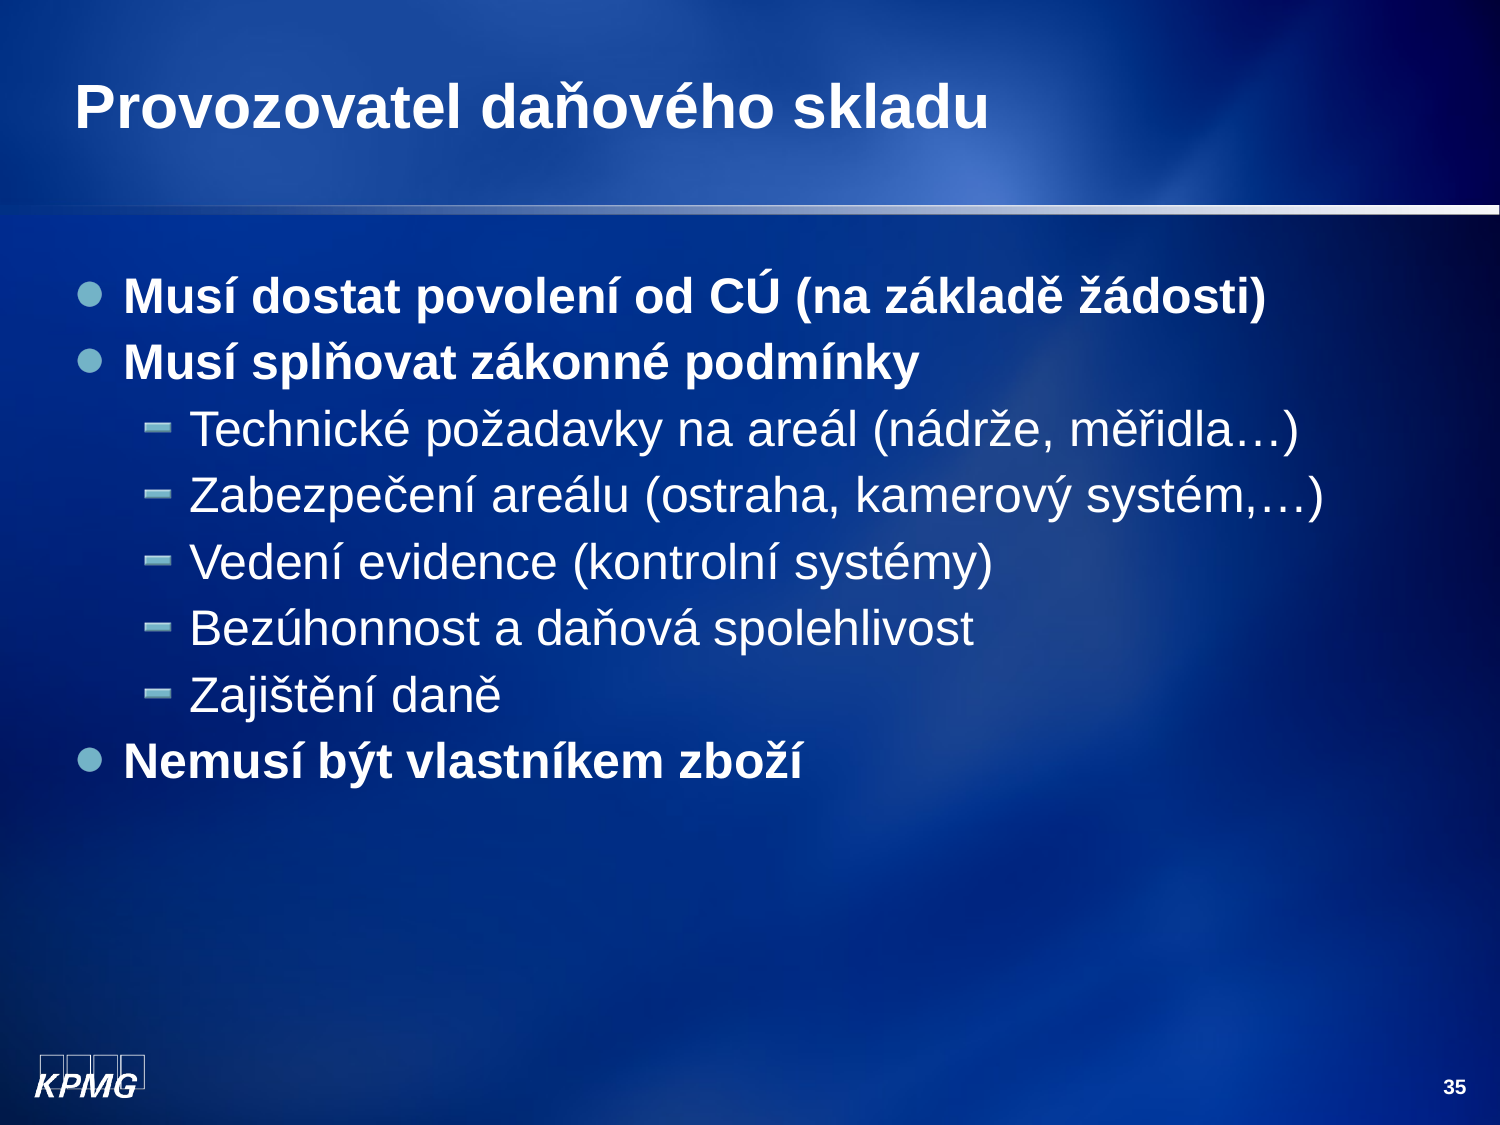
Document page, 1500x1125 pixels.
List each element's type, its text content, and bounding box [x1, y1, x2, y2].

list Musí dostat povolení od CÚ (na základě žádosti) Musí splňovat zákonné podmínky Technické požadavky na areál (nádrže, měřidla…) Zabezpečení areálu (ostraha, kamerový systém,…) Vedení evidence (kontrolní systémy) Bezúhonnost a daňová spolehlivost Zajištění daně Nemusí být vlastníkem zboží [61, 262, 1451, 1006]
picture [0, 0, 1500, 1125]
slide_number 35 [1380, 1065, 1482, 1107]
title Provozovatel daňového skladu [59, 11, 1451, 196]
